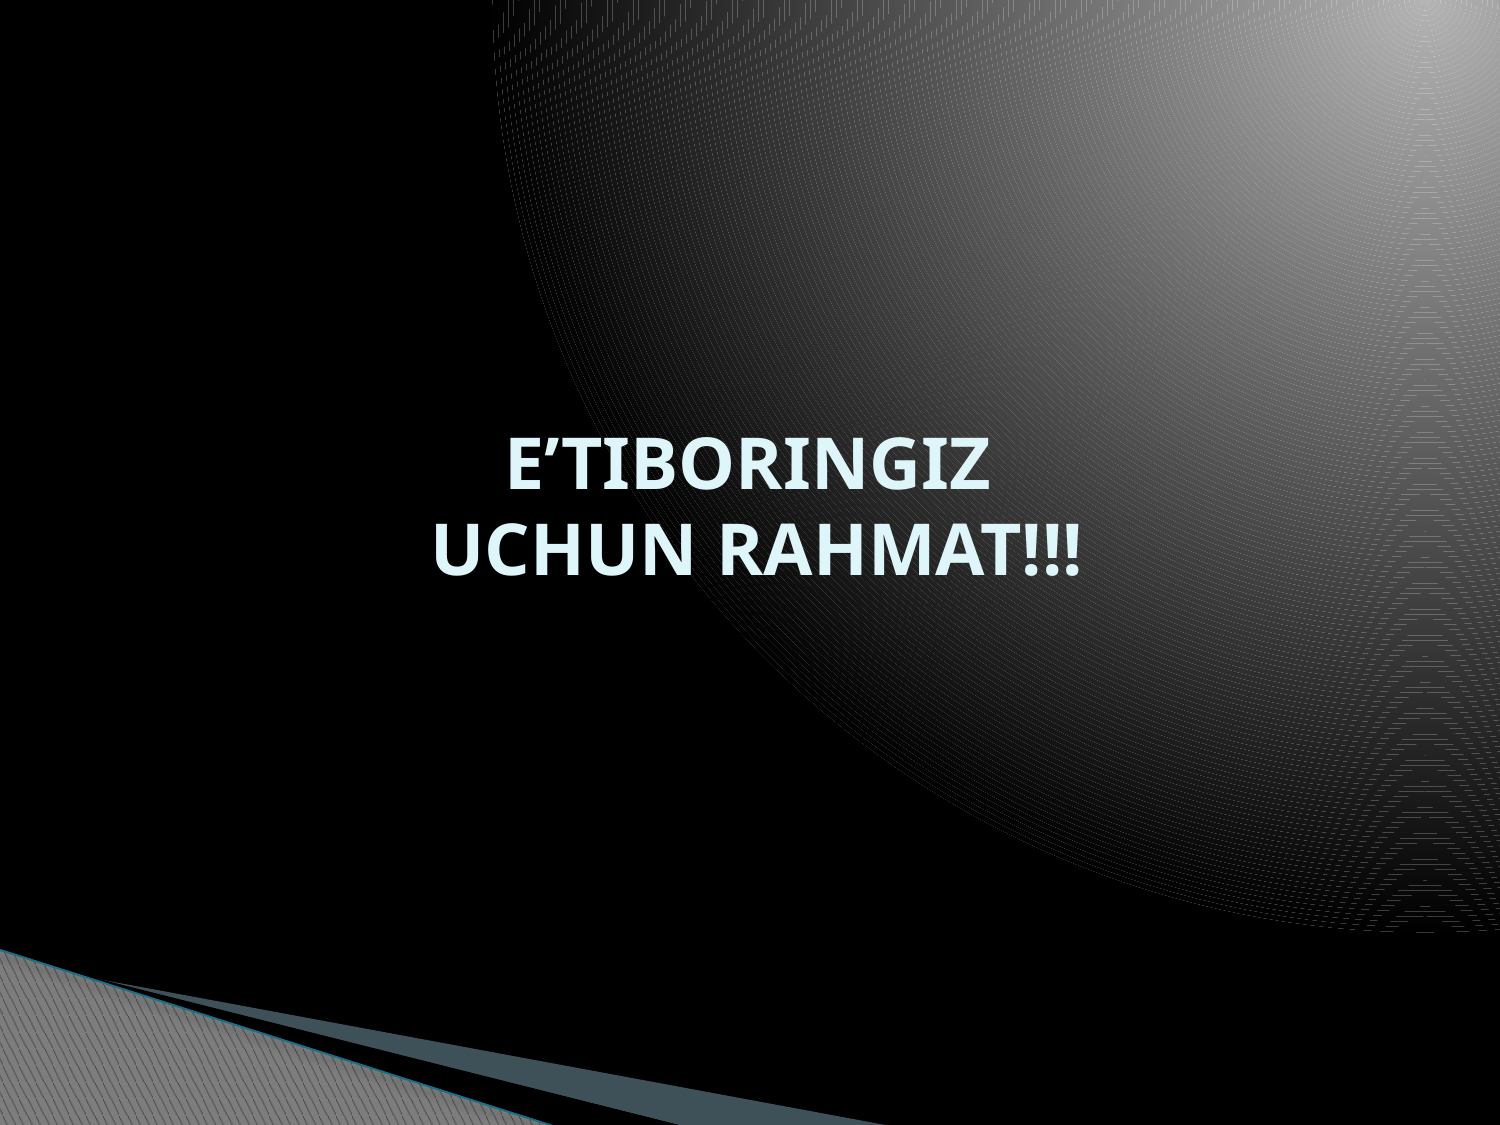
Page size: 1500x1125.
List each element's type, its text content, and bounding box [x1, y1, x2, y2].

title E’TIBORINGIZ UCHUN RAHMAT!!! [82, 410, 1432, 598]
picture [0, 952, 543, 1125]
